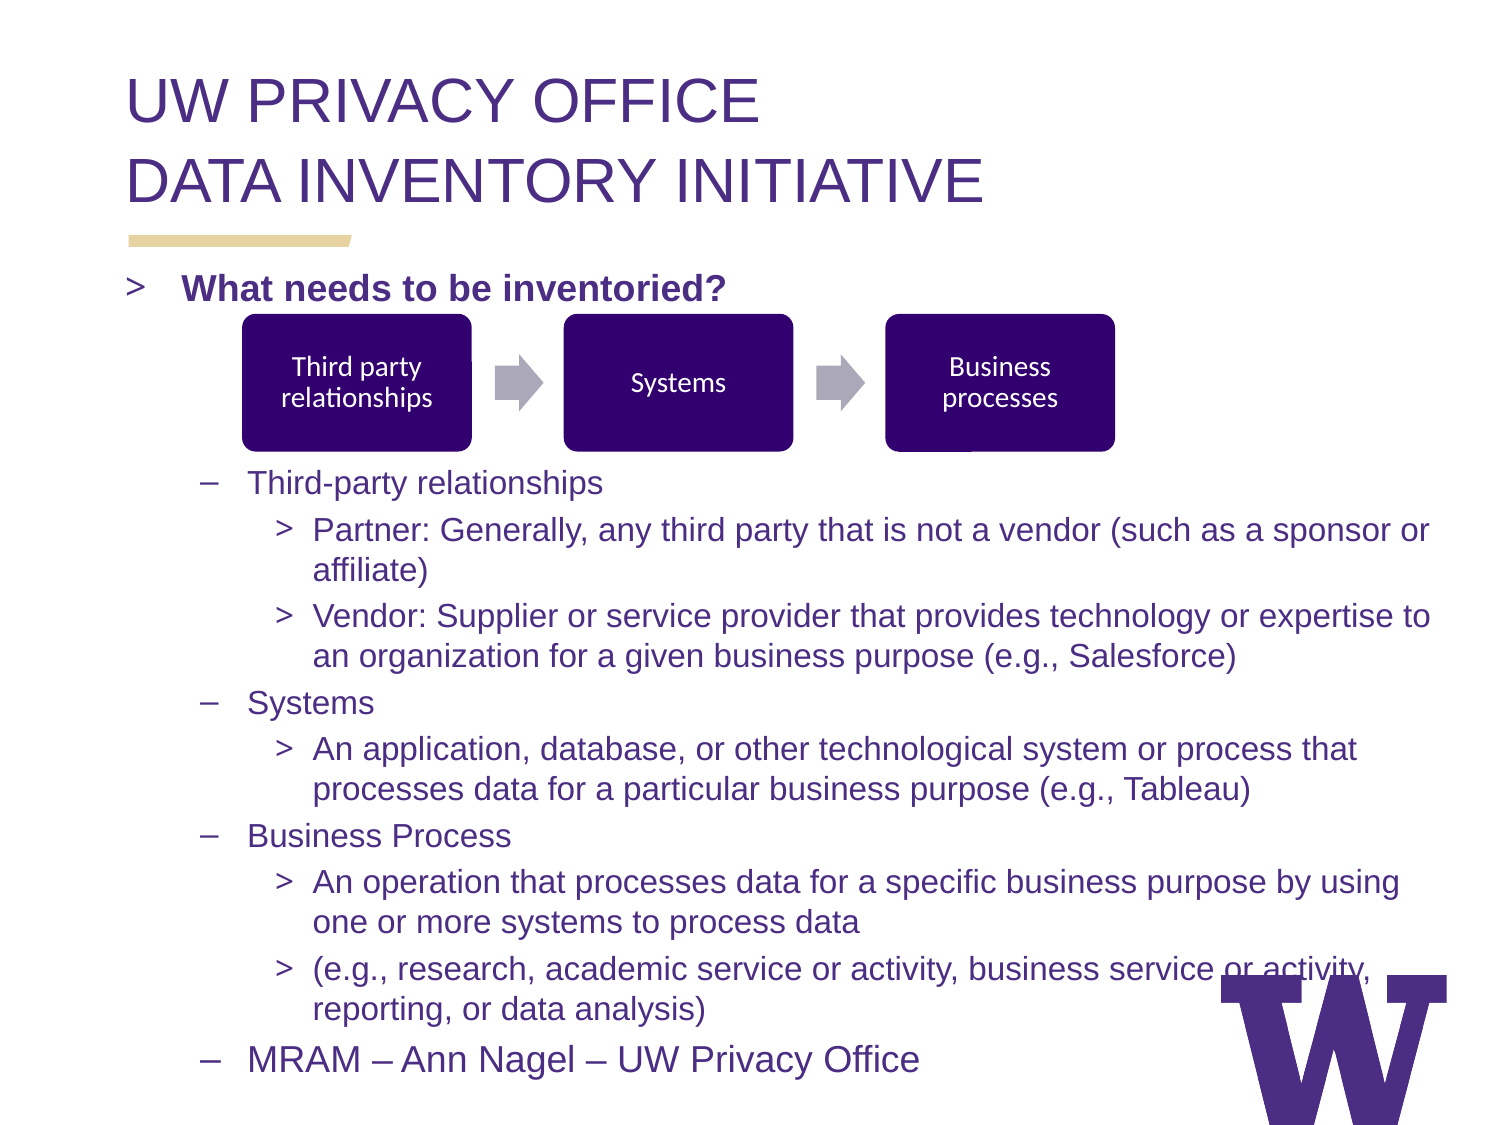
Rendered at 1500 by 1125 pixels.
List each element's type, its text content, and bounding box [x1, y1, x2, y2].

text_box MRAM – Ann Nagel – UW Privacy Office [110, 1033, 1297, 1088]
picture [1221, 1034, 1447, 1125]
picture [128, 235, 352, 247]
list What needs to be inventoried? Third-party relationships Partner: Generally, any third party that is not a vendor (such as a sponsor or affiliate) Vendor: Supplier or service provider that provides technology or expertise to an organization for a given business purpose (e.g., Salesforce) Systems An application, database, or other technological system or process that processes data for a particular business purpose (e.g., Tableau) Business Process An operation that processes data for a specific business purpose by using one or more systems to process data (e.g., research, academic service or activity, business service or activity, reporting, or data analysis) [110, 256, 1480, 1034]
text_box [241, 313, 1116, 453]
list UW PRIVACY OFFICE DATA INVENTORY INITIATIVE [110, 60, 1453, 224]
